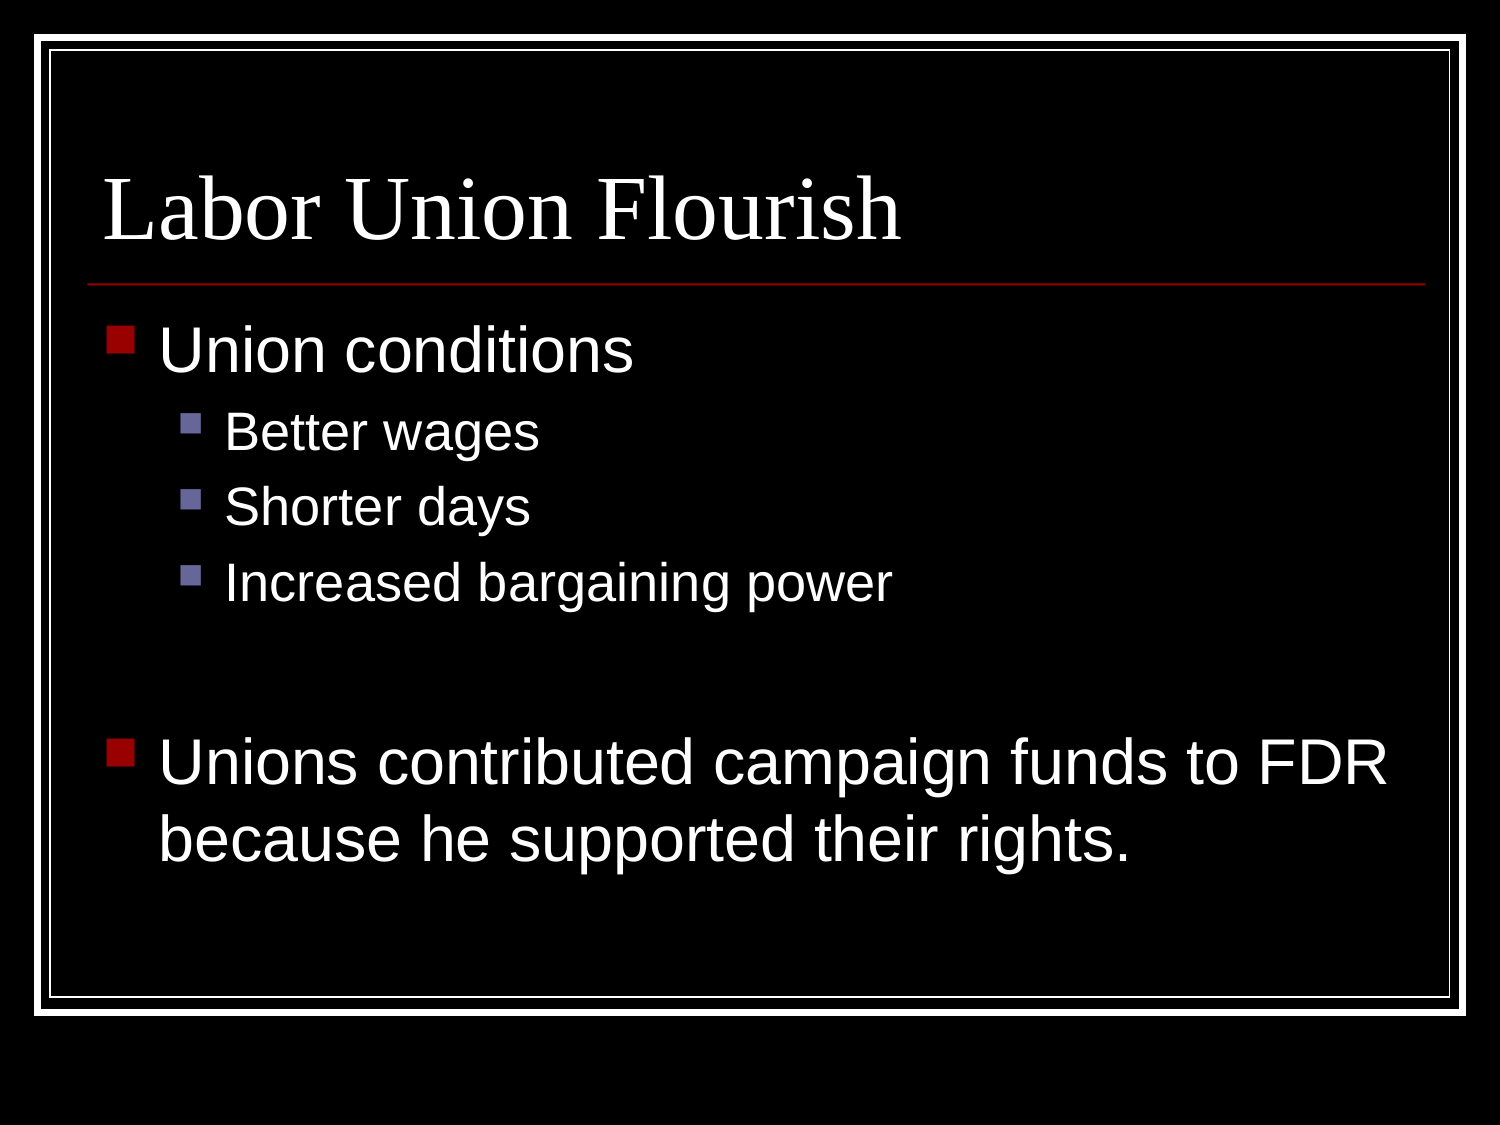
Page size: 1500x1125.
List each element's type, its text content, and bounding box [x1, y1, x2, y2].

title Labor Union Flourish [87, 77, 1426, 266]
list Union conditions Better wages Shorter days Increased bargaining power Unions contributed campaign funds to FDR because he supported their rights. [87, 299, 1426, 963]
